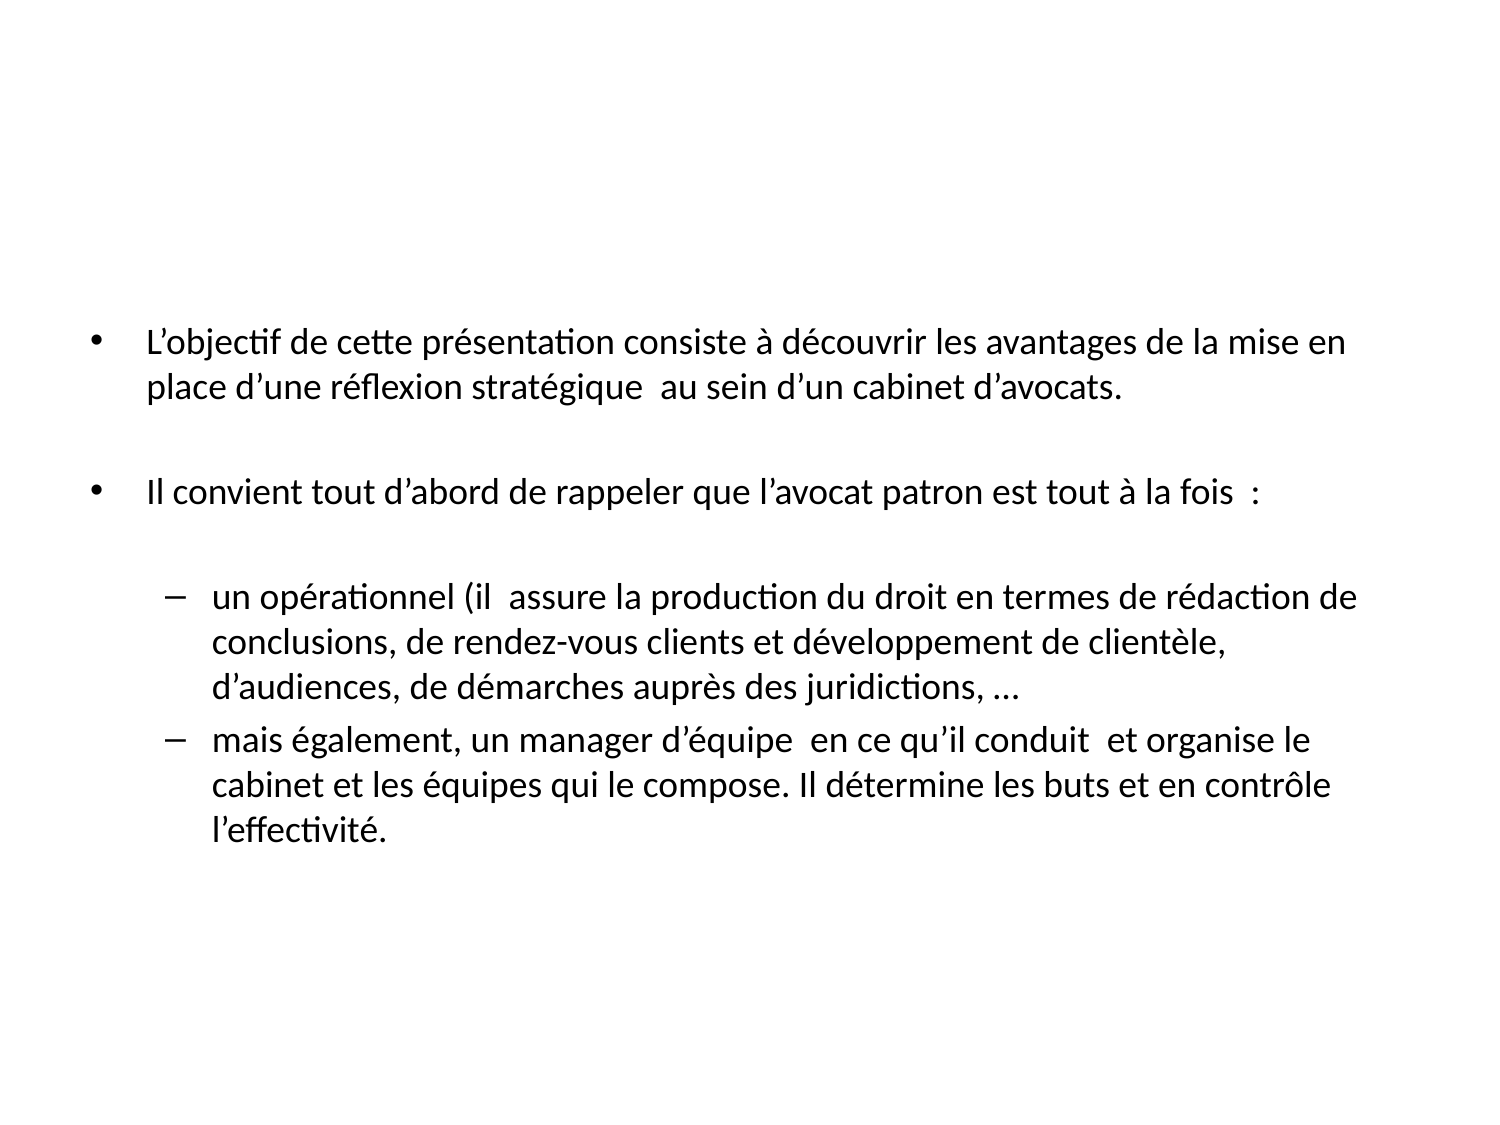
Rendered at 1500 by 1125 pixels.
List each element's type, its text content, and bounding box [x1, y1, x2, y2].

list L’objectif de cette présentation consiste à découvrir les avantages de la mise en place d’une réflexion stratégique au sein d’un cabinet d’avocats. Il convient tout d’abord de rappeler que l’avocat patron est tout à la fois : un opérationnel (il assure la production du droit en termes de rédaction de conclusions, de rendez-vous clients et développement de clientèle, d’audiences, de démarches auprès des juridictions, … mais également, un manager d’équipe en ce qu’il conduit et organise le cabinet et les équipes qui le compose. Il détermine les buts et en contrôle l’effectivité. [75, 262, 1425, 1005]
